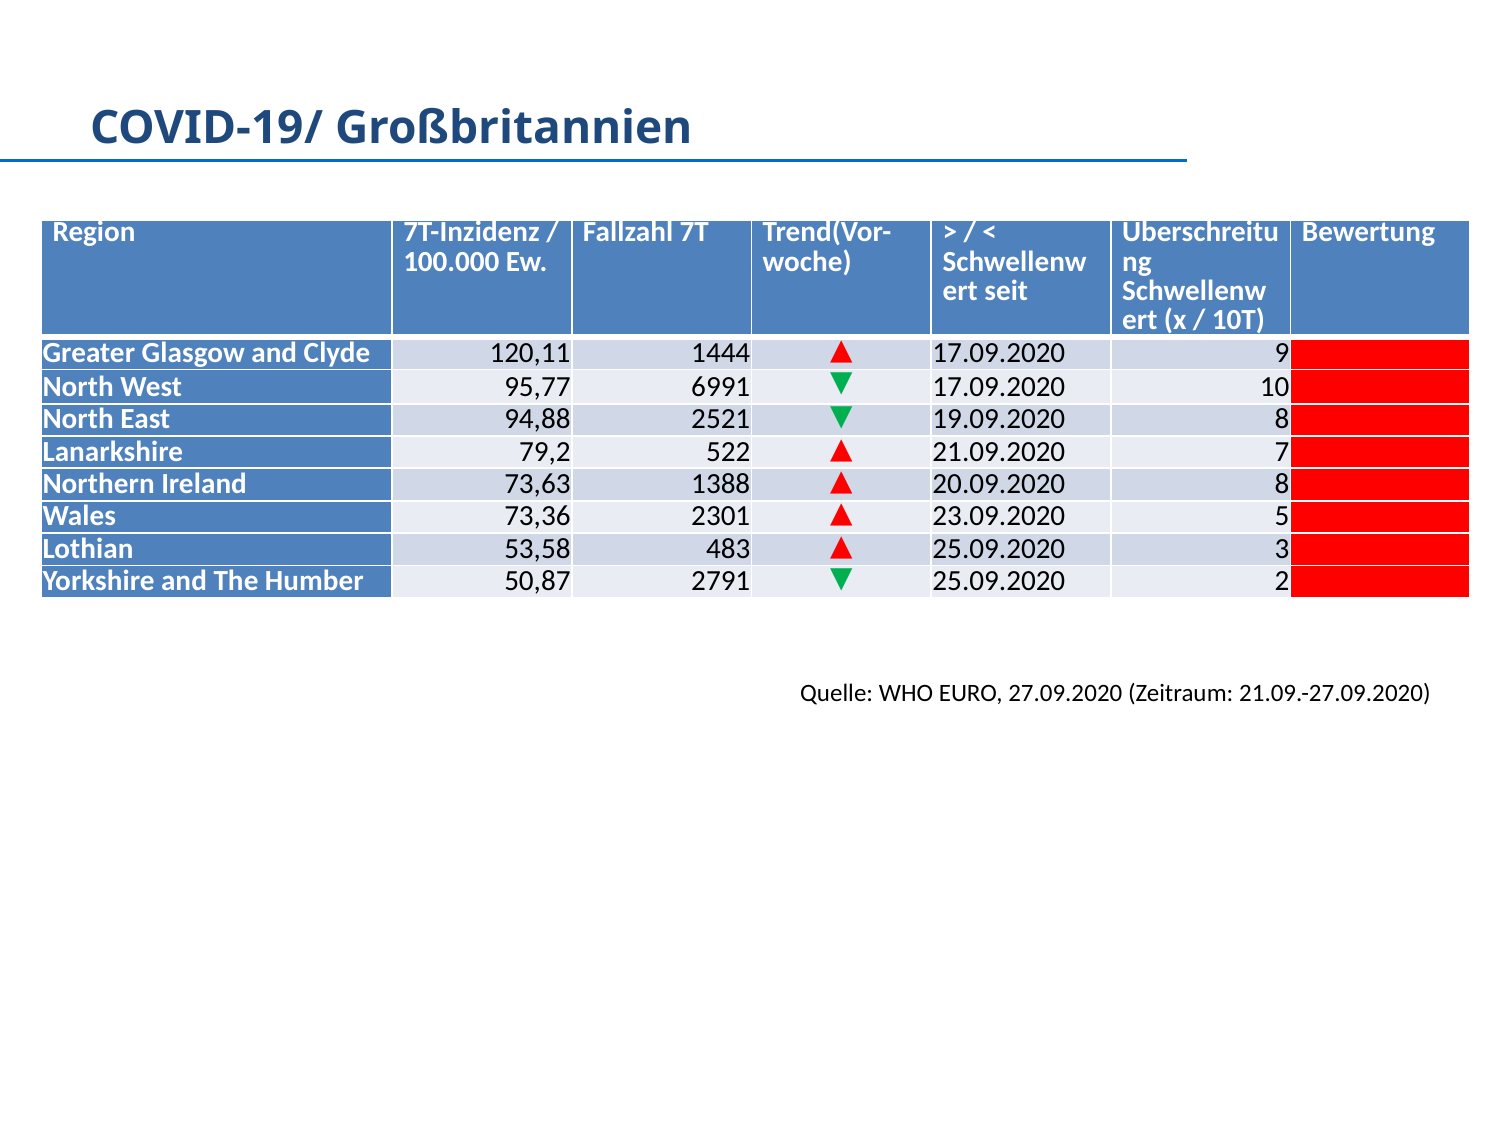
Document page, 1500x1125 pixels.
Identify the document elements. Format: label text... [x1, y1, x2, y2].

table_cell 483 [573, 534, 751, 565]
table_cell 2521 [573, 405, 751, 435]
table_cell ▲ [752, 502, 930, 532]
table_header 7T-Inzidenz / 100.000 Ew. [393, 221, 571, 334]
table_cell 73,36 [393, 502, 571, 532]
table_cell 2301 [573, 502, 751, 532]
table_cell 10 [1112, 370, 1290, 403]
table_cell ▼ [752, 566, 930, 597]
table_cell 79,2 [393, 437, 571, 467]
table_header > / < Schwellenwert seit [932, 221, 1110, 334]
table_cell 8 [1112, 405, 1290, 435]
table_cell 7 [1112, 437, 1290, 467]
table_cell 19.09.2020 [932, 405, 1110, 435]
table_header Überschreitung Schwellenwert (x / 10T) [1112, 221, 1290, 334]
table_cell 5 [1112, 502, 1290, 532]
table_cell Yorkshire and The Humber [42, 566, 391, 597]
table_cell 95,77 [393, 370, 571, 403]
table_cell North East [42, 405, 391, 435]
table_header Bewertung [1291, 221, 1469, 334]
text_box Quelle: WHO EURO, 27.09.2020 (Zeitraum: 21.09.-27.09.2020) [785, 668, 1471, 714]
table_cell 25.09.2020 [932, 566, 1110, 597]
table_cell [1291, 566, 1469, 597]
table_cell 17.09.2020 [932, 340, 1110, 369]
table_cell 21.09.2020 [932, 437, 1110, 467]
table_cell 1388 [573, 469, 751, 500]
table_cell ▲ [752, 340, 930, 369]
table_cell 2 [1112, 566, 1290, 597]
table_header Fallzahl 7T [573, 221, 751, 334]
table_cell [1291, 437, 1469, 467]
table_cell Wales [42, 502, 391, 532]
table_cell 8 [1112, 469, 1290, 500]
table_cell 20.09.2020 [932, 469, 1110, 500]
table_cell Greater Glasgow and Clyde [42, 340, 391, 369]
table_cell 94,88 [393, 405, 571, 435]
table_cell 1444 [573, 340, 751, 369]
table_cell ▲ [752, 437, 930, 467]
table_cell 23.09.2020 [932, 502, 1110, 532]
title COVID-19/ Großbritannien [75, 90, 1403, 161]
table_cell 6991 [573, 370, 751, 403]
table_cell ▲ [752, 534, 930, 565]
table_cell 522 [573, 437, 751, 467]
table_cell ▼ [752, 405, 930, 435]
table_cell Lanarkshire [42, 437, 391, 467]
table_cell [1291, 370, 1469, 403]
table_cell [1291, 469, 1469, 500]
table_cell 3 [1112, 534, 1290, 565]
table_cell [1291, 340, 1469, 369]
table_cell Northern Ireland [42, 469, 391, 500]
table_cell Lothian [42, 534, 391, 565]
table_cell 17.09.2020 [932, 370, 1110, 403]
table_cell 120,11 [393, 340, 571, 369]
table_cell [1291, 502, 1469, 532]
table_header Trend(Vor-woche) [752, 221, 930, 334]
table_cell 9 [1112, 340, 1290, 369]
table_cell [1291, 534, 1469, 565]
table_header Region [42, 221, 391, 334]
table_cell 73,63 [393, 469, 571, 500]
table_cell ▲ [752, 469, 930, 500]
table_cell 2791 [573, 566, 751, 597]
table_cell [1291, 405, 1469, 435]
table_cell 50,87 [393, 566, 571, 597]
table_cell 53,58 [393, 534, 571, 565]
table_cell North West [42, 370, 391, 403]
table_cell ▼ [752, 370, 930, 403]
table_cell 25.09.2020 [932, 534, 1110, 565]
